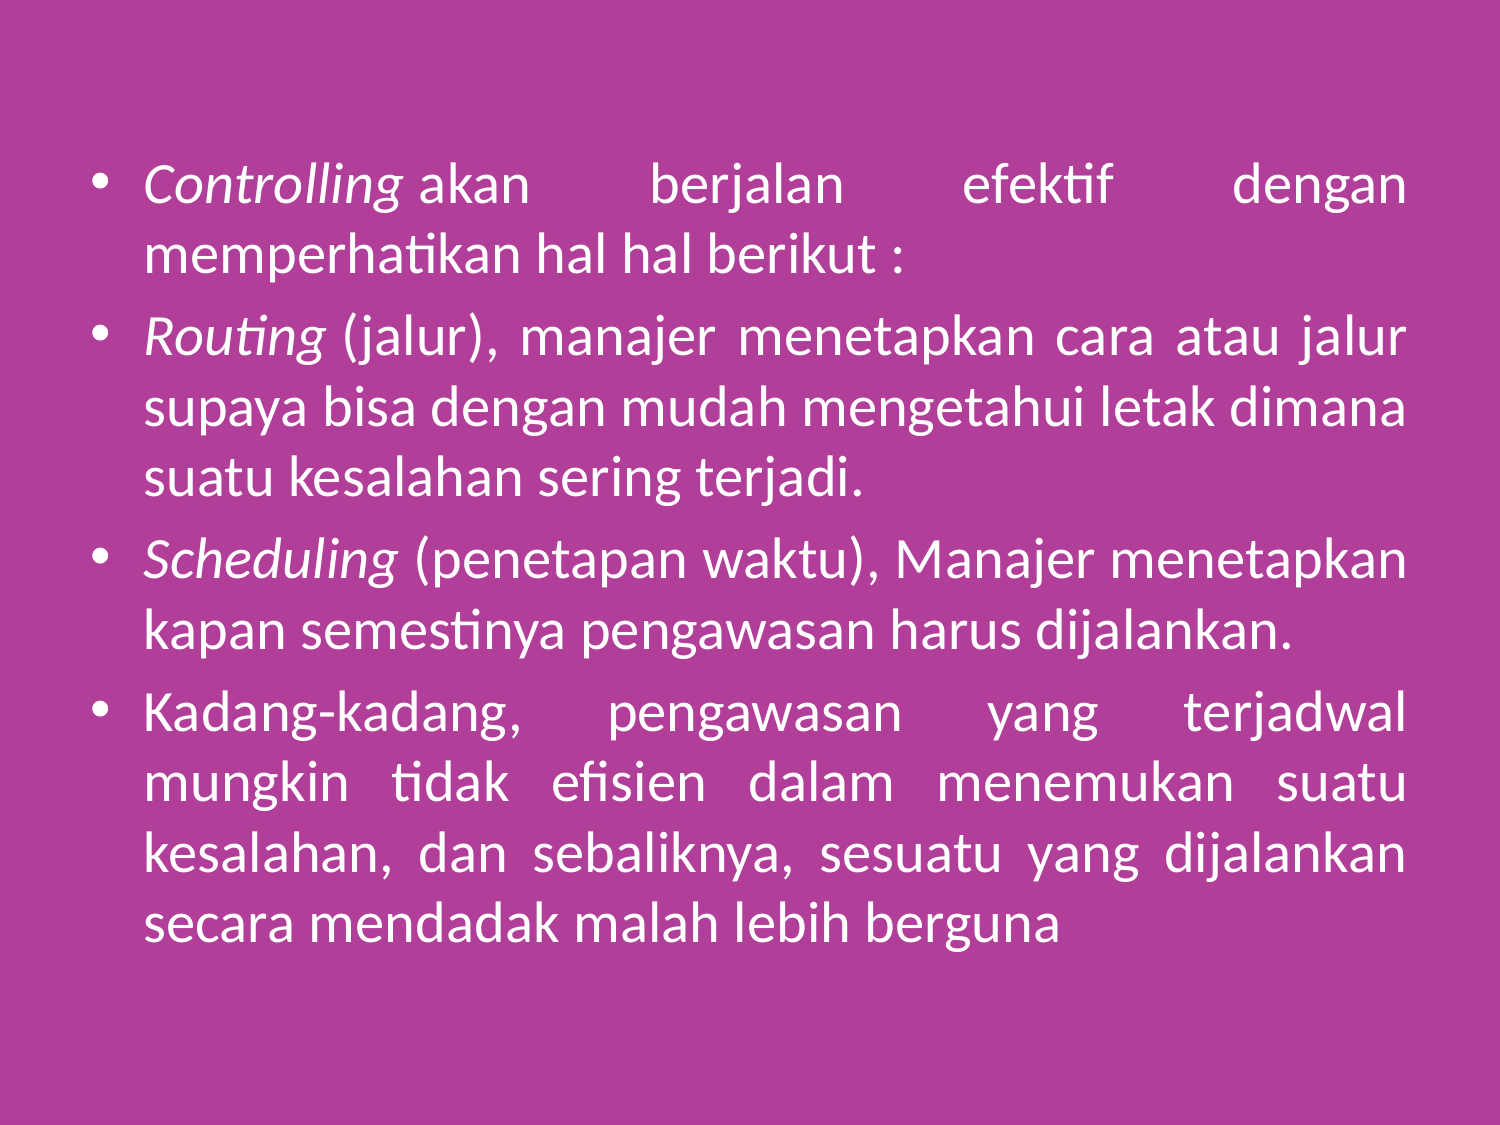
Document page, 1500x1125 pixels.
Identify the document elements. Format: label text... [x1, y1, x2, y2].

list Controlling akan berjalan efektif dengan memperhatikan hal hal berikut : Routing (jalur), manajer menetapkan cara atau jalur supaya bisa dengan mudah mengetahui letak dimana suatu kesalahan sering terjadi. Scheduling (penetapan waktu), Manajer menetapkan kapan semestinya pengawasan harus dijalankan. Kadang-kadang, pengawasan yang terjadwal mungkin tidak efisien dalam menemukan suatu kesalahan, dan sebaliknya, sesuatu yang dijalankan secara mendadak malah lebih berguna [75, 137, 1425, 1005]
